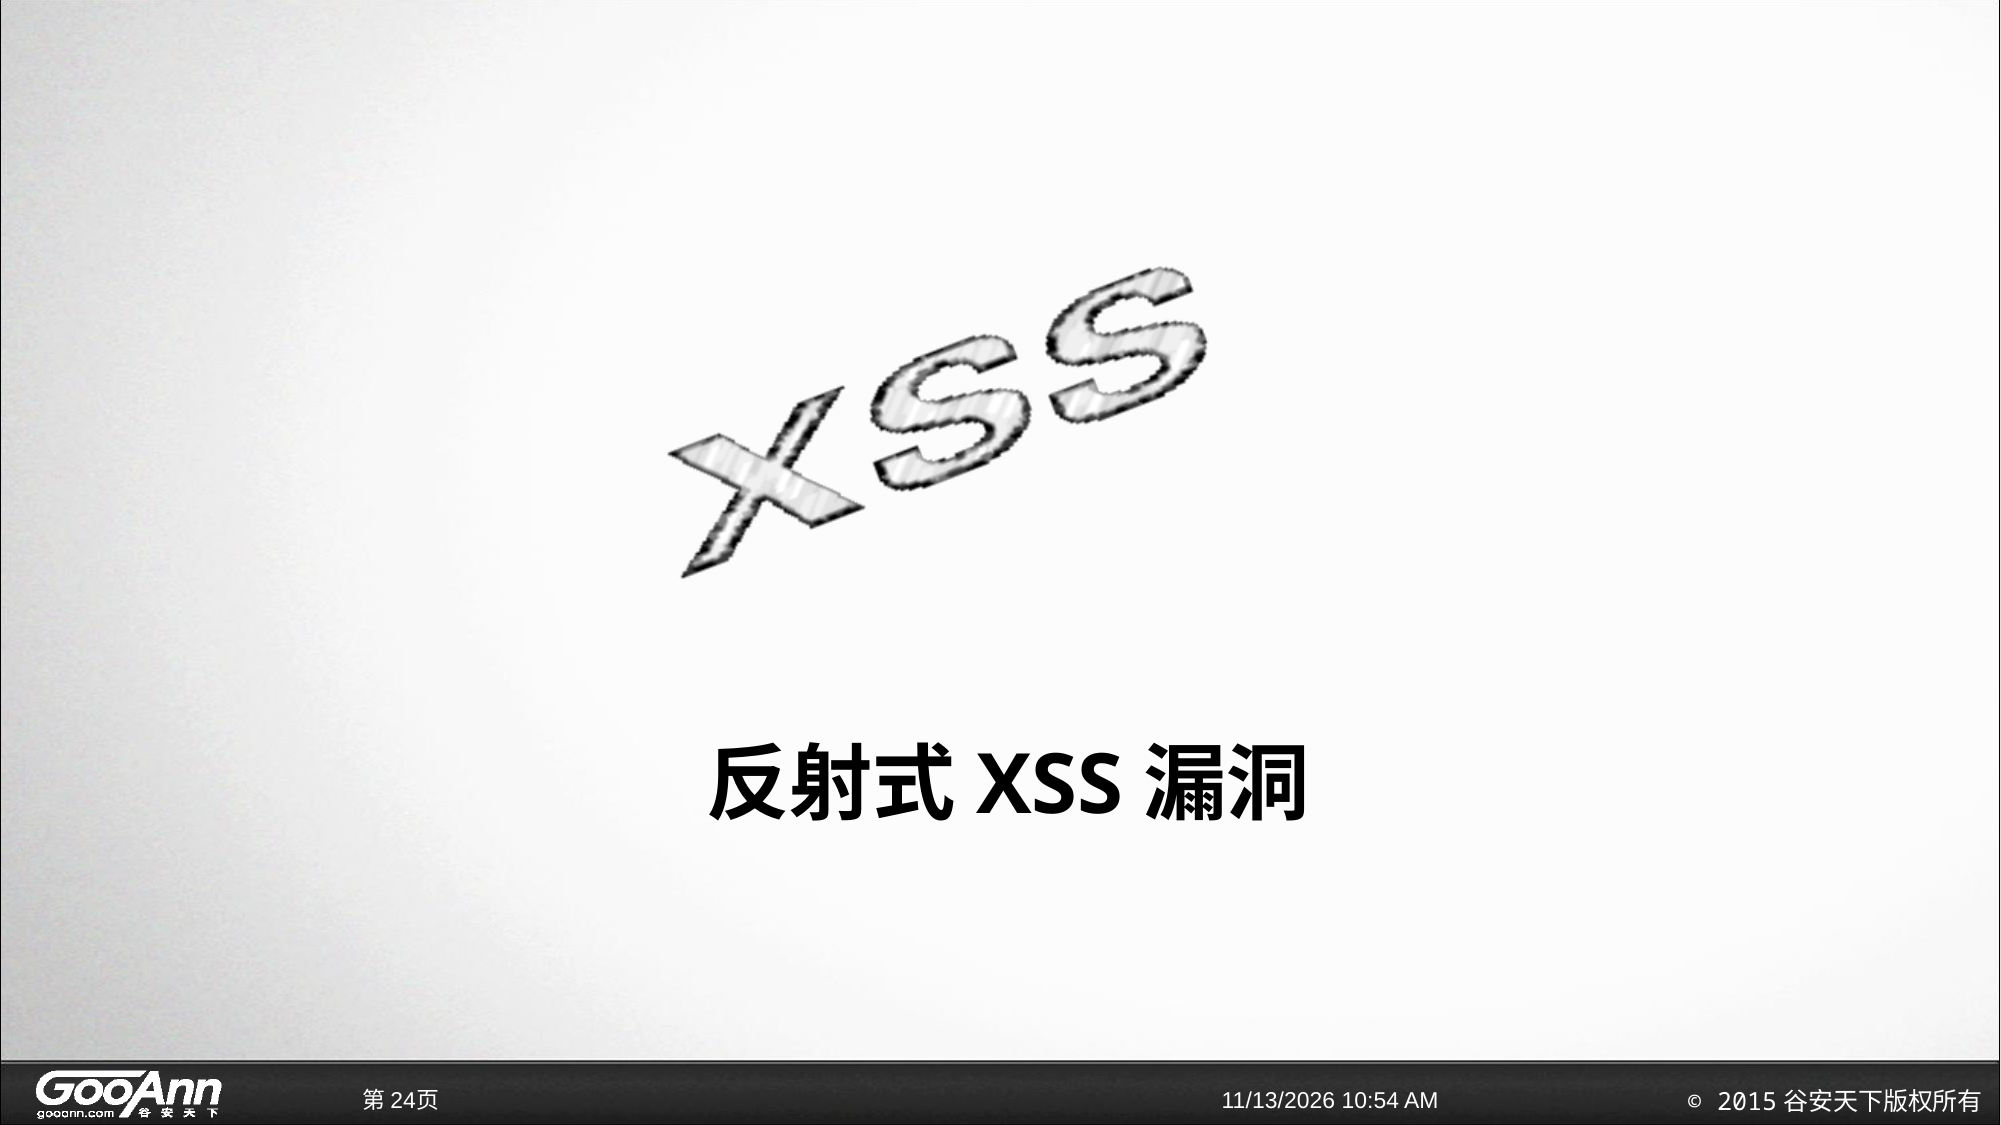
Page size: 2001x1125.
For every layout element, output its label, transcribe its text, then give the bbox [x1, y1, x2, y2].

picture [0, 0, 2001, 1125]
title 反射式XSS漏洞 [157, 722, 1858, 947]
